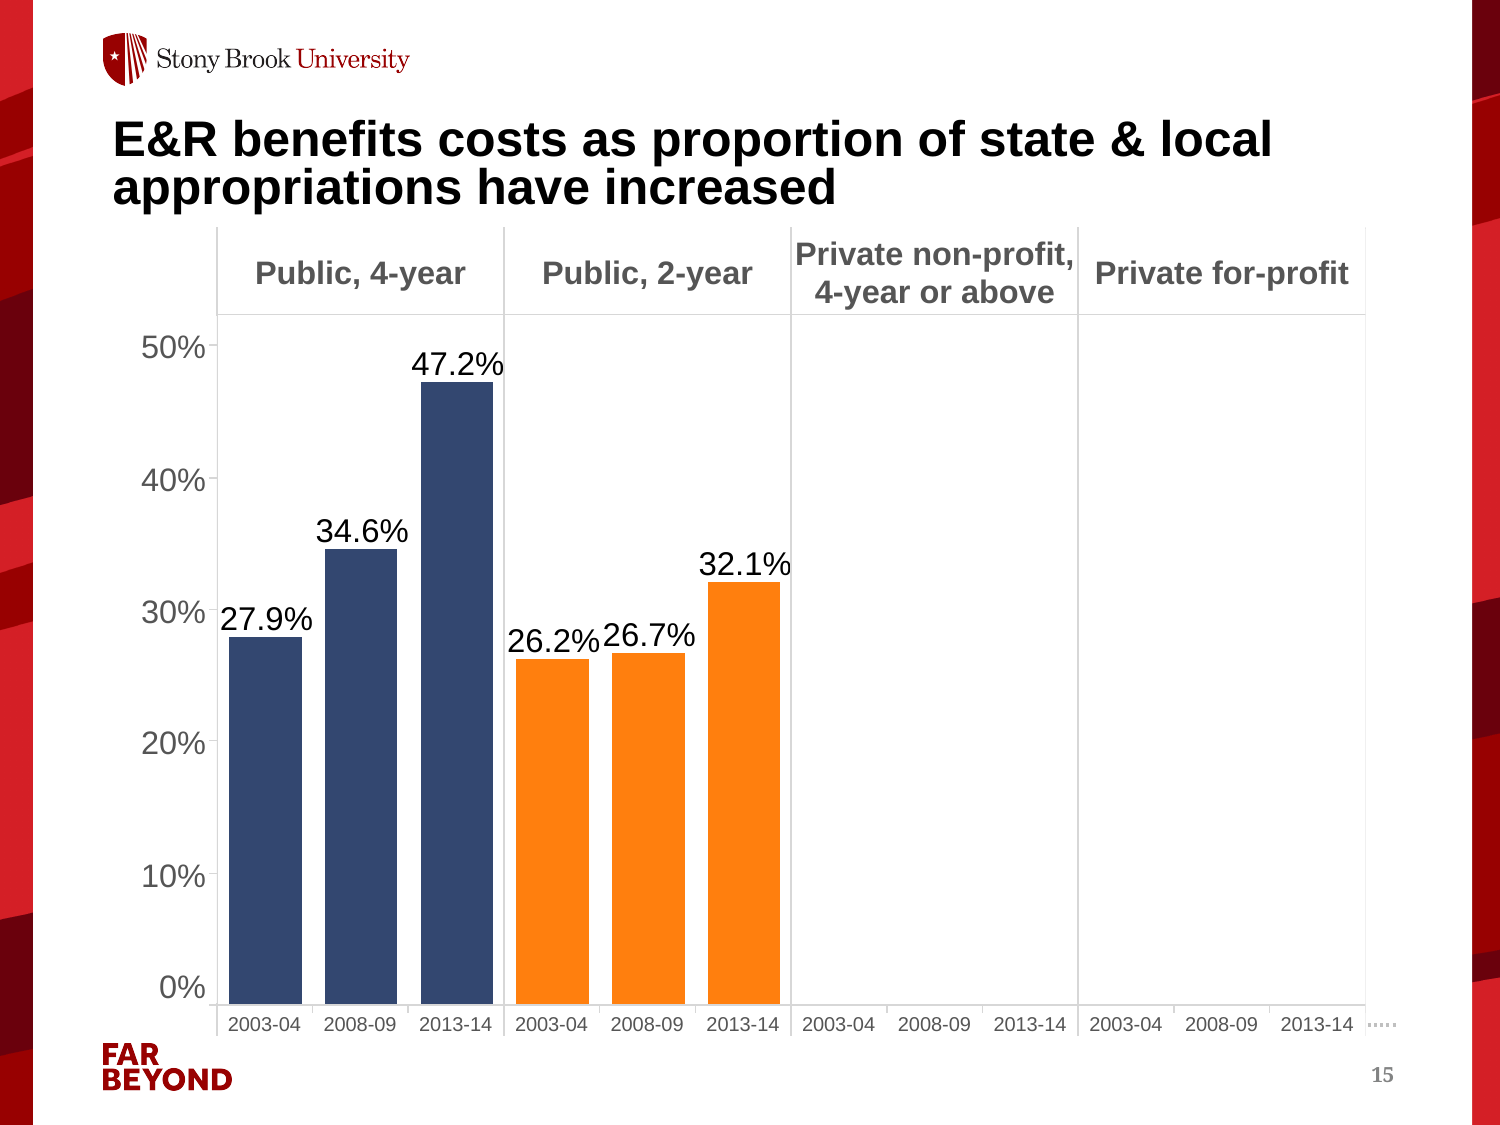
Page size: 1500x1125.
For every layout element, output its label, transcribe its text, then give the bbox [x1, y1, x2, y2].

title E&R benefits costs as proportion of state & local appropriations have increased [97, 110, 1448, 245]
picture [103, 33, 410, 86]
picture [1473, 0, 1500, 1125]
slide_number 15 [1071, 1054, 1409, 1114]
picture [103, 1043, 232, 1091]
picture [97, 227, 1366, 1036]
picture [0, 0, 33, 1125]
